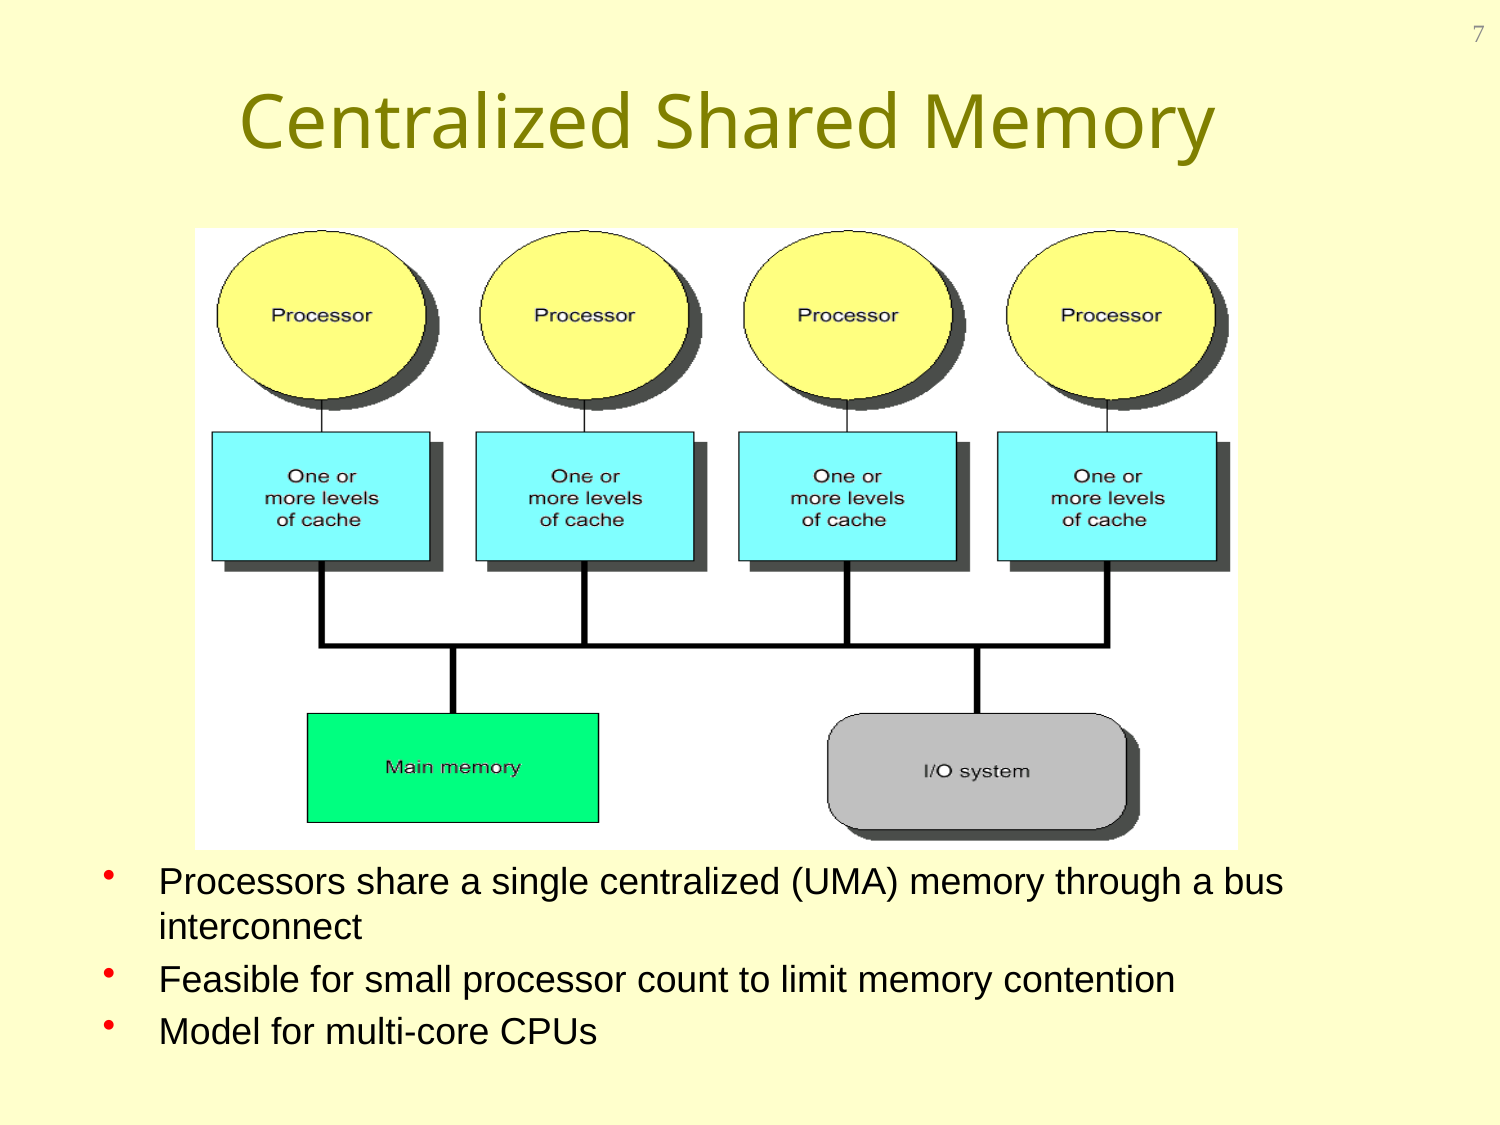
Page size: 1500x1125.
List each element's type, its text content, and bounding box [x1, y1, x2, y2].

picture [195, 228, 1238, 850]
title Centralized Shared Memory [87, 24, 1388, 213]
slide_number 7 [1149, 2, 1500, 63]
list Processors share a single centralized (UMA) memory through a bus interconnect Feasible for small processor count to limit memory contention Model for multi-core CPUs [87, 849, 1388, 1076]
